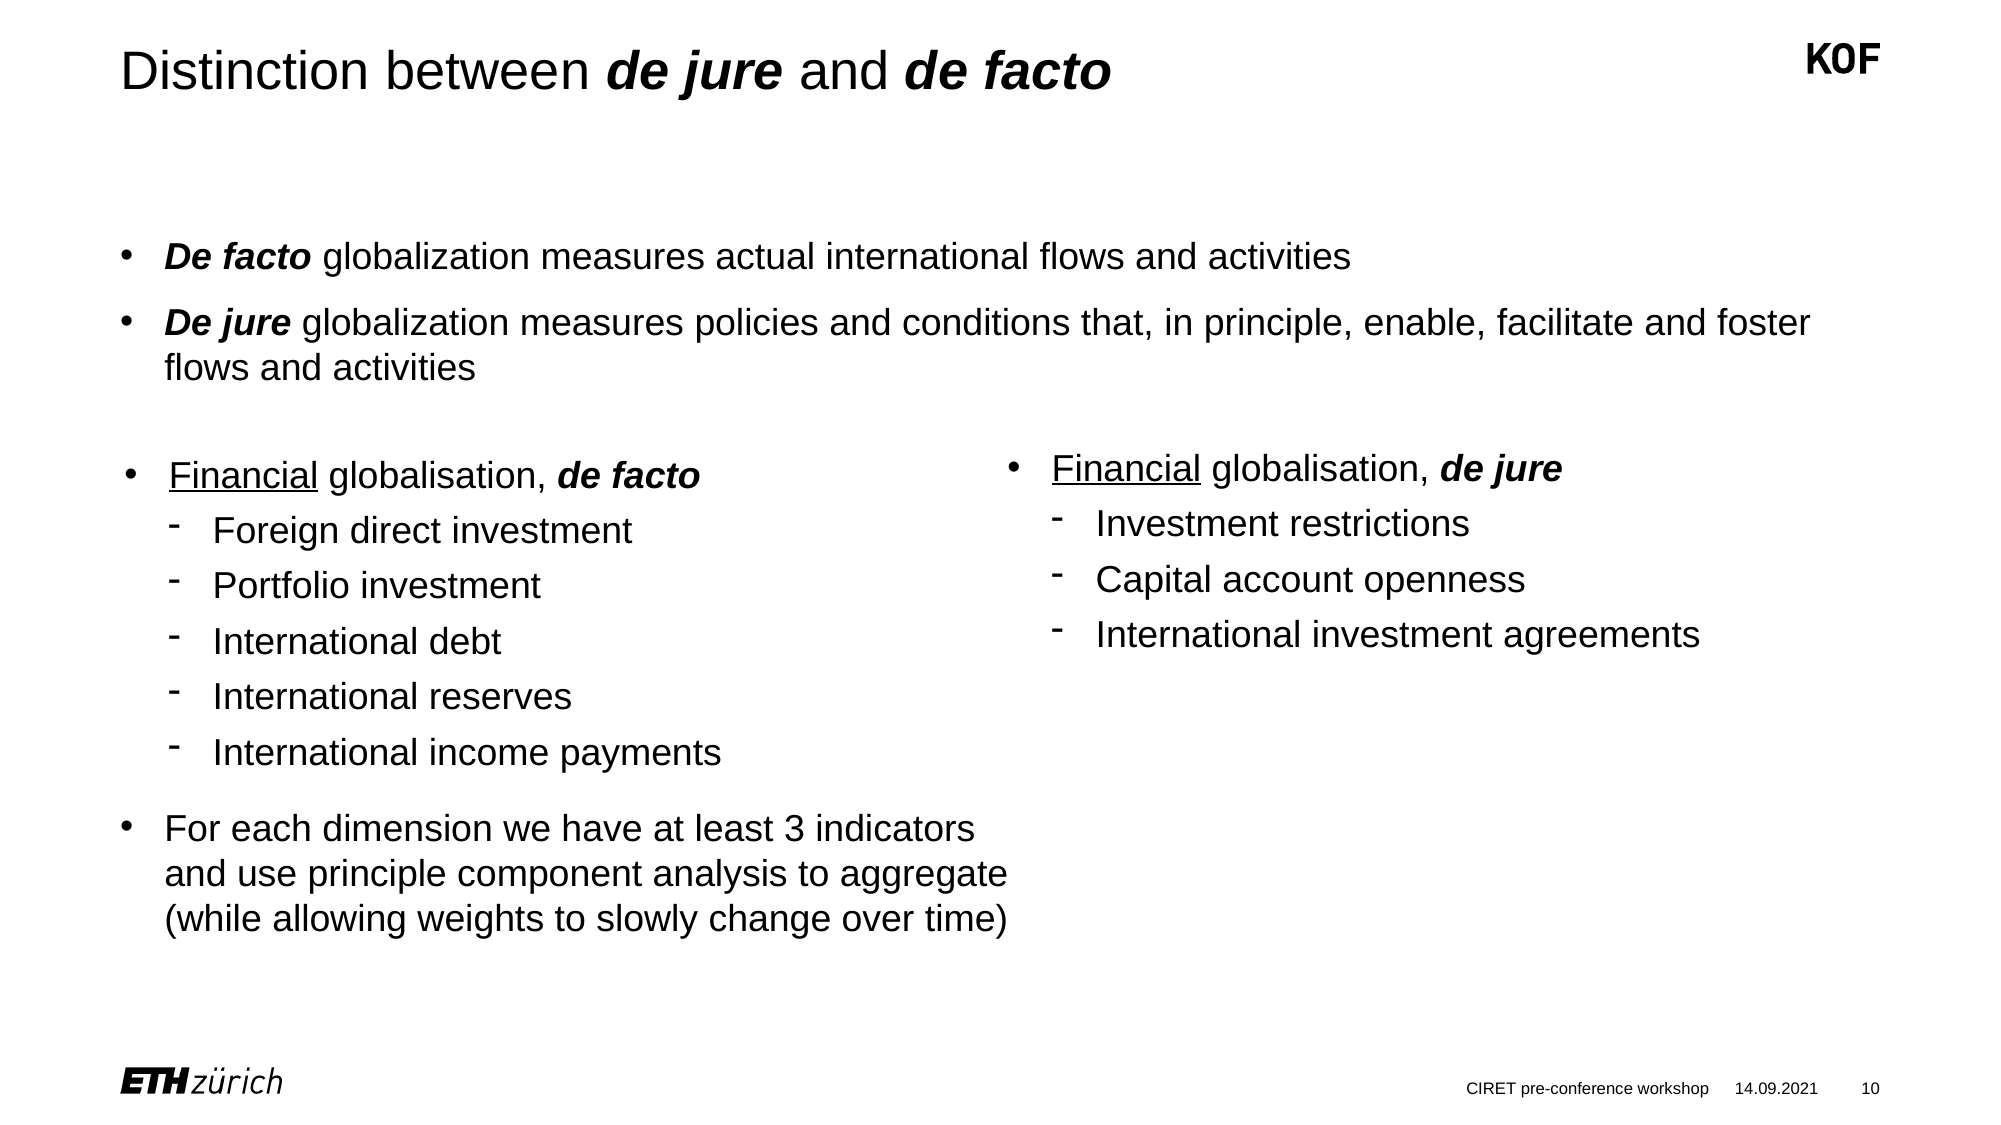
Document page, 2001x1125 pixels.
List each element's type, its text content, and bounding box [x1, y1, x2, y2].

footer CIRET pre-conference workshop [823, 1069, 1710, 1106]
slide_number 10 [1827, 1069, 1880, 1106]
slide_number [1718, 1069, 1819, 1106]
text_box Financial globalisation, de facto Foreign direct investment Portfolio investment International debt International reserves International income payments [109, 443, 972, 774]
text_box Financial globalisation, de jure Investment restrictions Capital account openness International investment agreements [1007, 443, 1870, 775]
picture [120, 1067, 282, 1094]
title Distinction between de jure and de facto [120, 42, 1880, 191]
list De facto globalization measures actual international flows and activities De jure globalization measures policies and conditions that, in principle, enable, facilitate and foster flows and activities For each dimension we have at least 3 indicators and use principle component analysis to aggregate (while allowing weights to slowly change over time) [120, 231, 1880, 1000]
